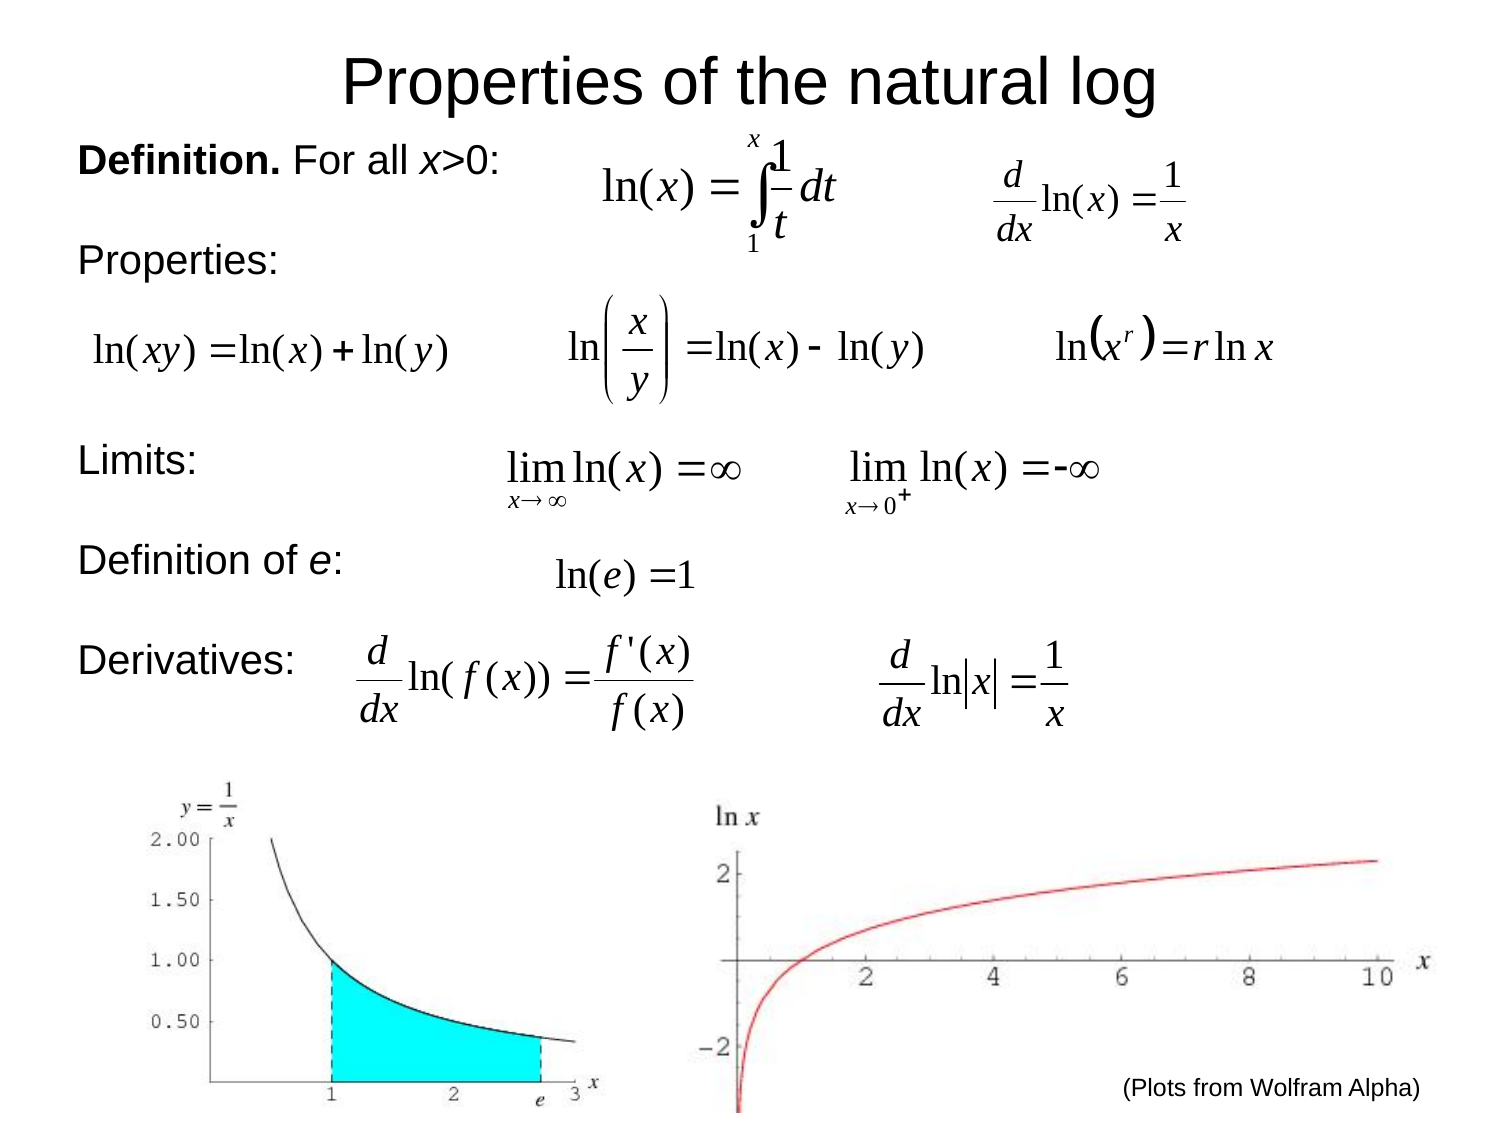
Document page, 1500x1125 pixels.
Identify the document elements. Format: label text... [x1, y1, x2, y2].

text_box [499, 437, 751, 520]
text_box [87, 324, 456, 381]
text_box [987, 149, 1195, 251]
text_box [1049, 315, 1283, 379]
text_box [872, 628, 1078, 736]
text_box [562, 287, 931, 413]
text_box Definition. For all x>0: Properties: Limits: Definition of e: Derivatives: [62, 125, 1450, 790]
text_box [349, 624, 701, 740]
picture [687, 798, 1446, 1113]
picture [124, 778, 626, 1113]
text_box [595, 114, 849, 261]
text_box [837, 437, 1119, 526]
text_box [549, 549, 701, 606]
title Properties of the natural log [74, 24, 1426, 125]
